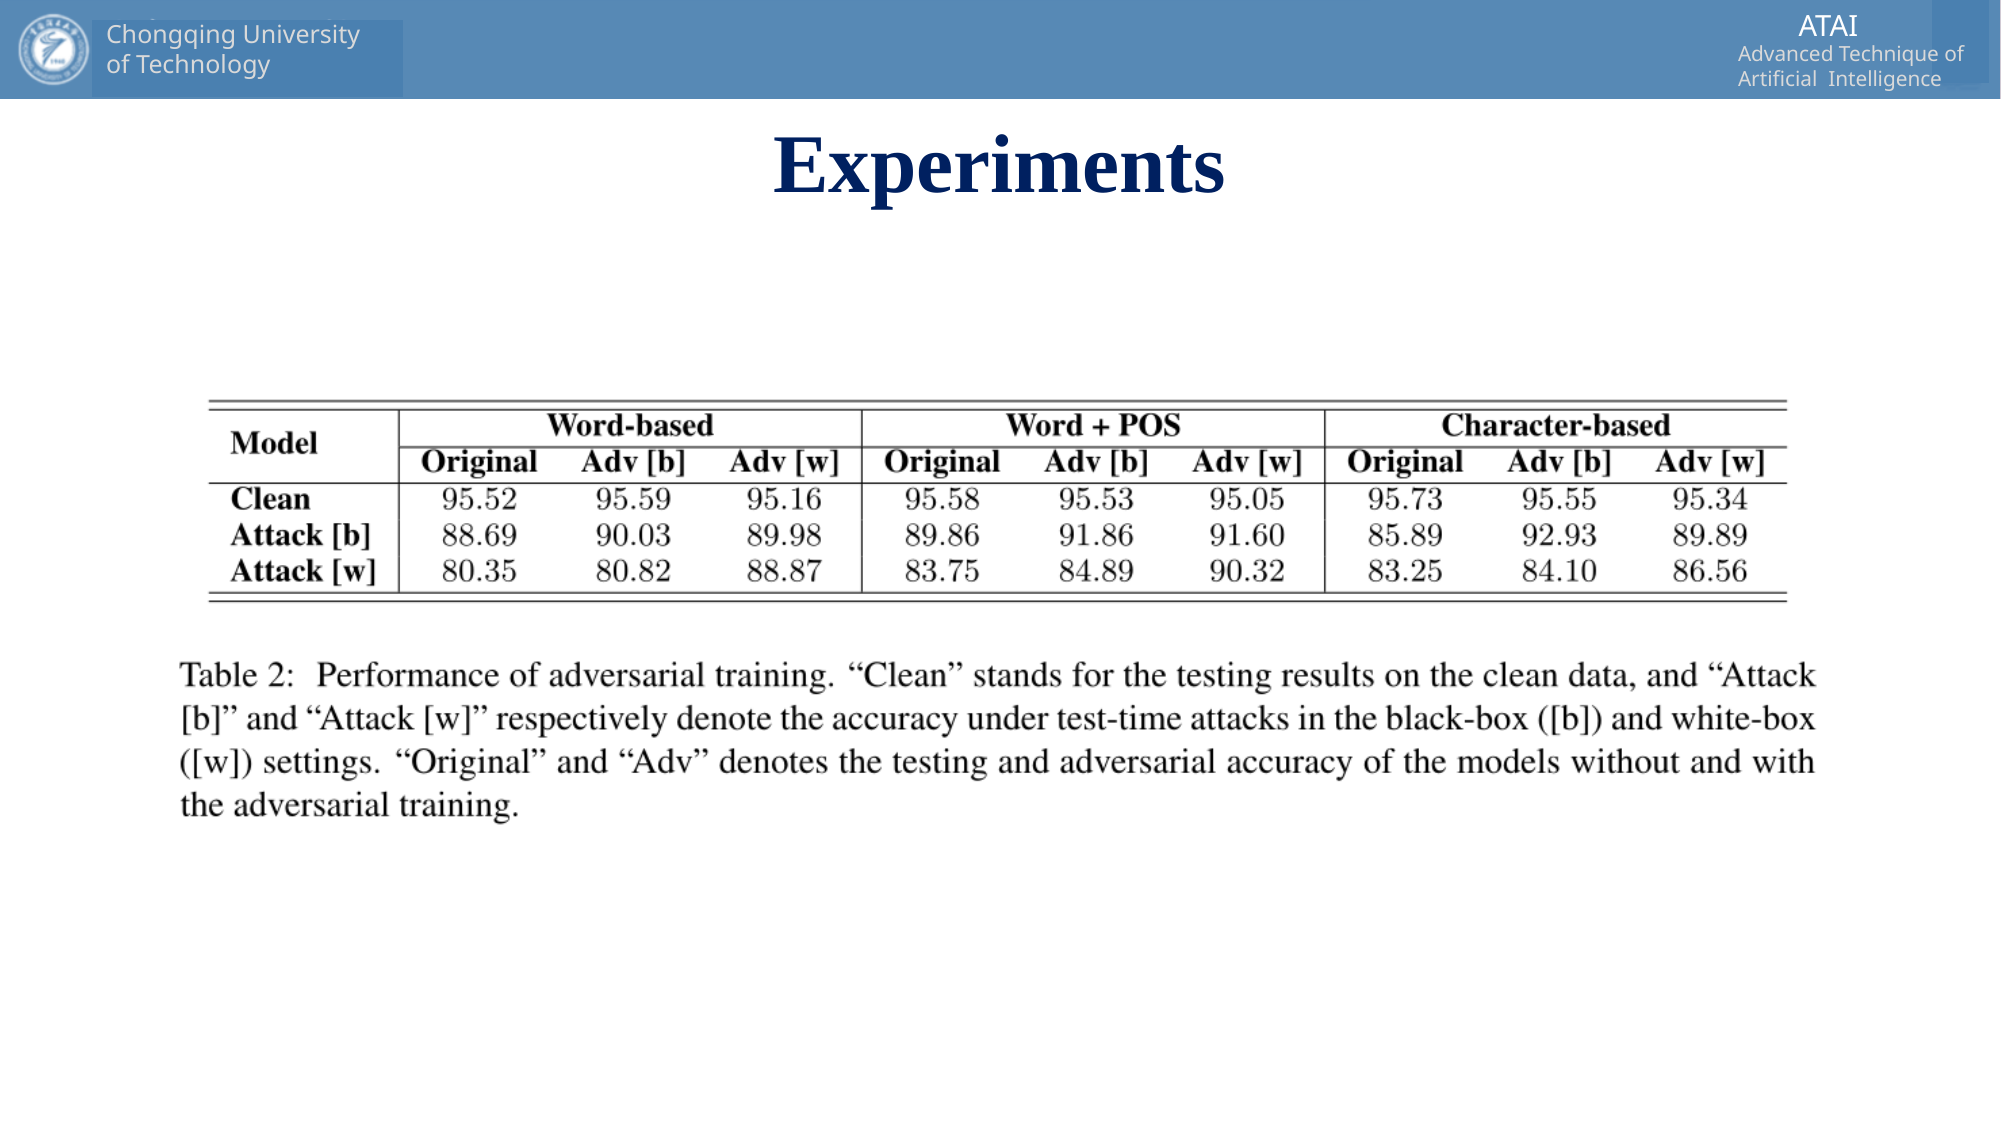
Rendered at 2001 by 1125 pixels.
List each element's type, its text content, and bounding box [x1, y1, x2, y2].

picture [92, 20, 403, 97]
title Experiments [137, 126, 1863, 206]
picture [1932, 0, 1989, 83]
picture [170, 385, 1829, 830]
